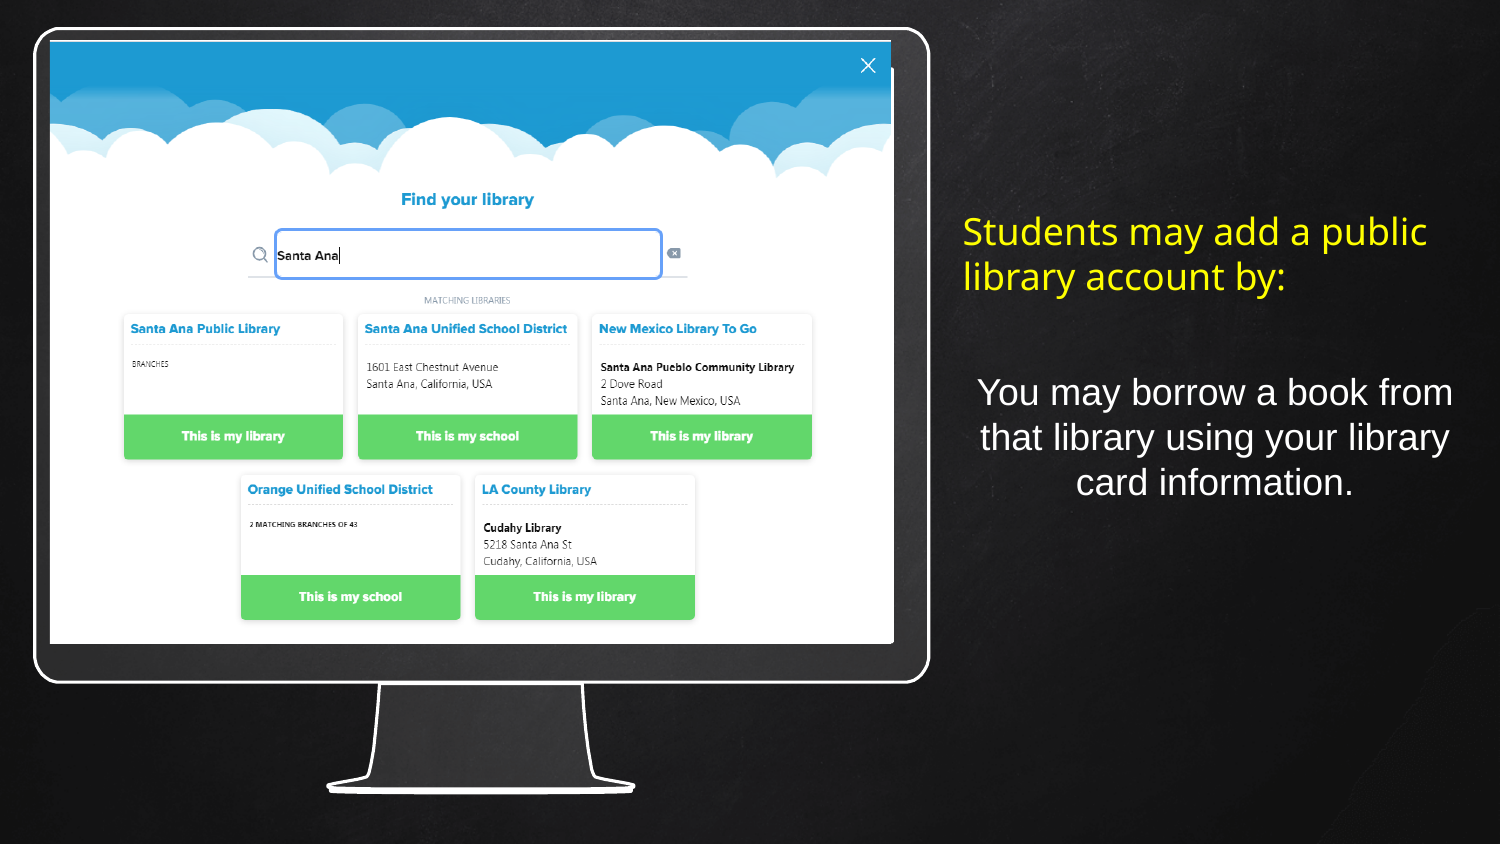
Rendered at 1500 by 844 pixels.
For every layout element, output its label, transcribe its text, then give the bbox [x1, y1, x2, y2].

picture [0, 0, 1500, 844]
text_box [34, 28, 929, 793]
list Students may add a public library account by: You may borrow a book from that library using your library card information. [947, 28, 1483, 701]
